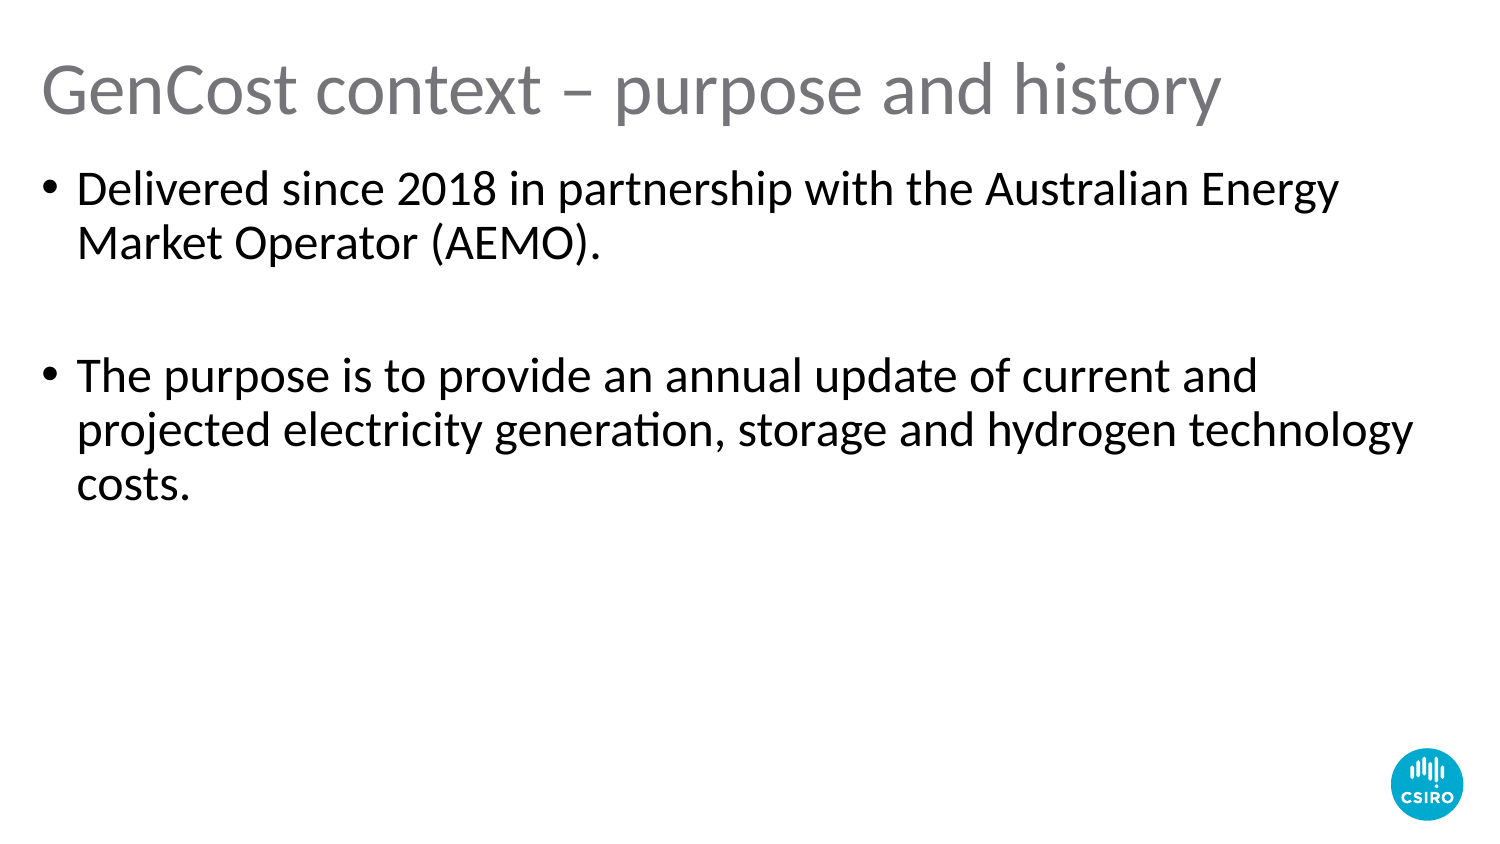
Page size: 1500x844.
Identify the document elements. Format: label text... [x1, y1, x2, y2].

title GenCost context – purpose and history [41, 39, 1459, 145]
list Delivered since 2018 in partnership with the Australian Energy Market Operator (AEMO). The purpose is to provide an annual update of current and projected electricity generation, storage and hydrogen technology costs. [41, 161, 1459, 749]
